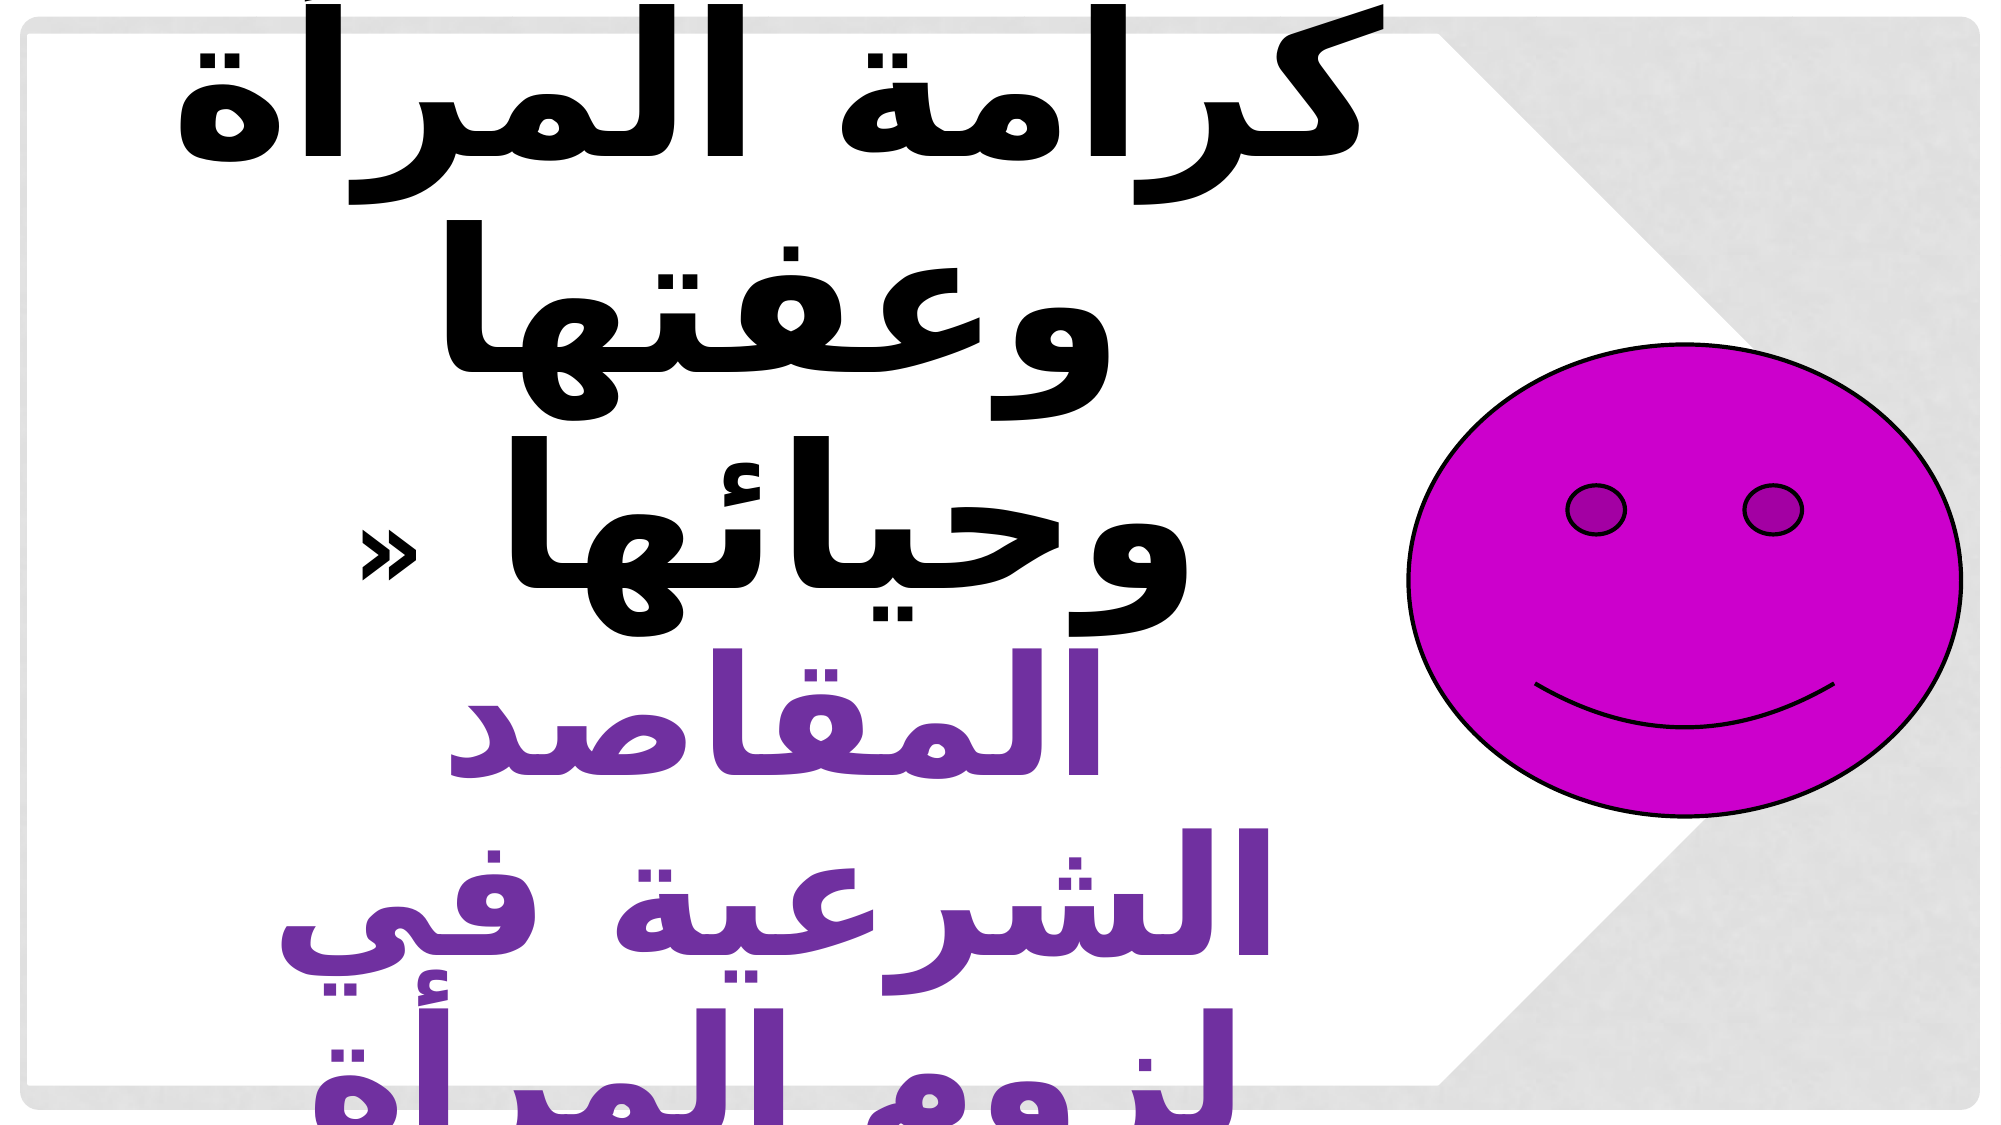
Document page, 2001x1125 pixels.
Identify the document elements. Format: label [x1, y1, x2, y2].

text_box [28, 26, 1962, 1093]
